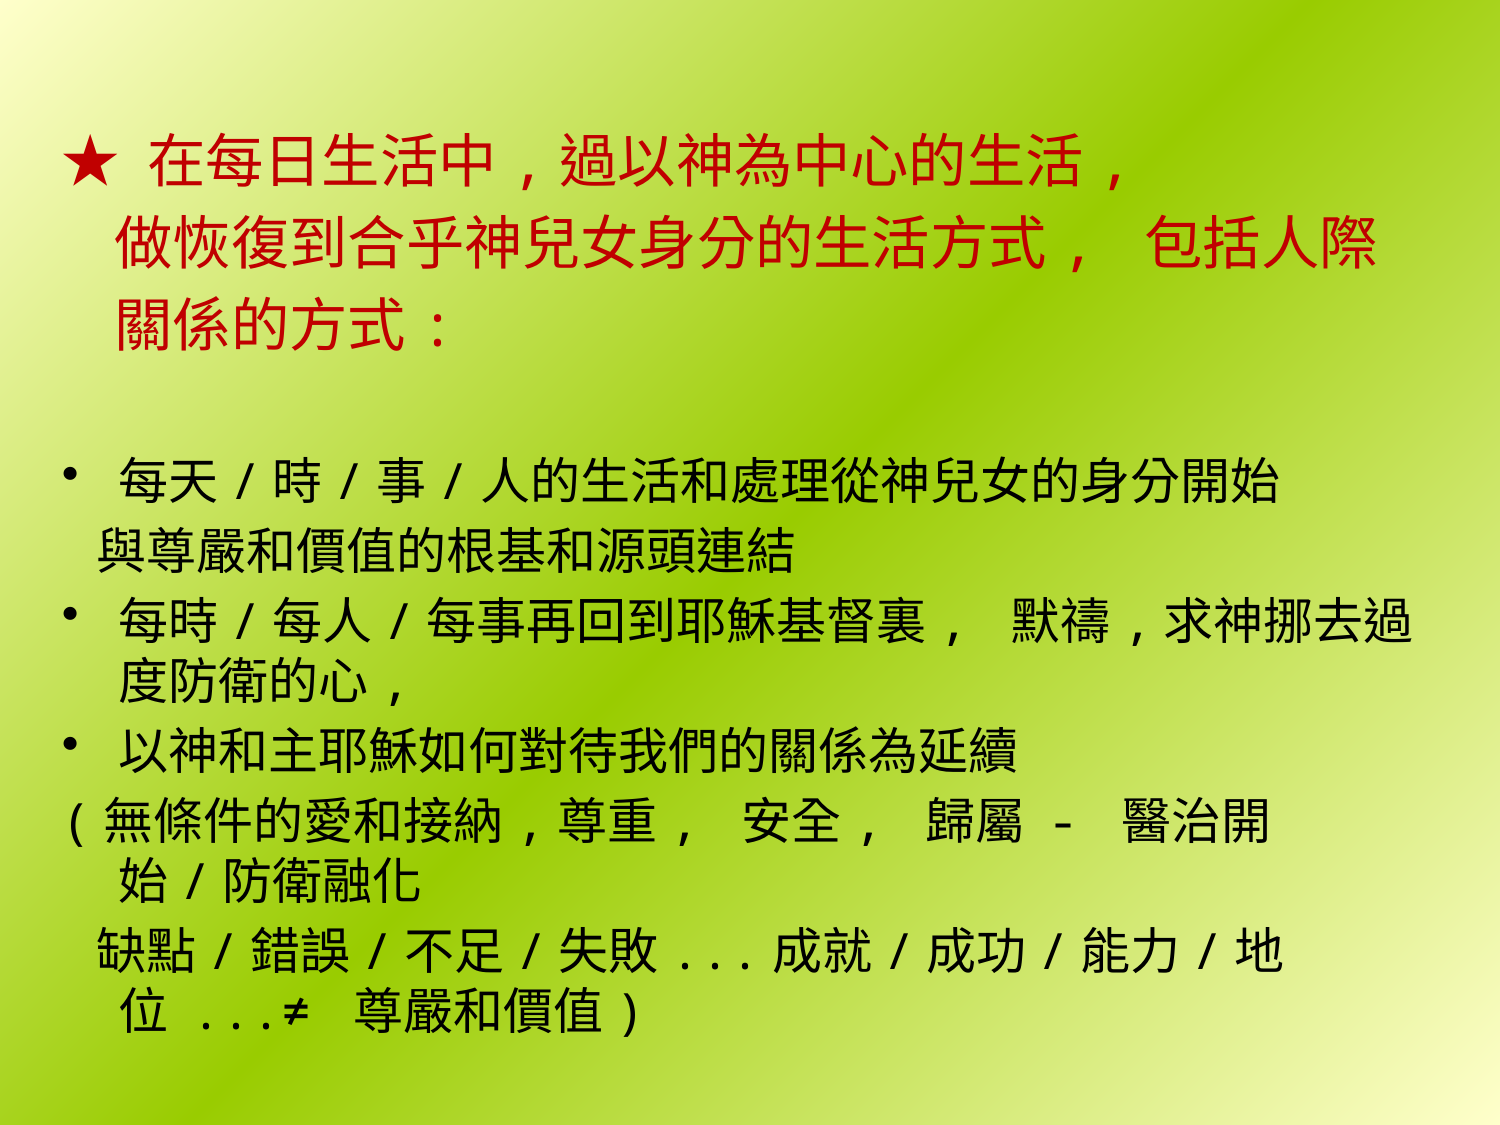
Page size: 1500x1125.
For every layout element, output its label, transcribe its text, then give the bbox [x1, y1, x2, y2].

list ★ 在每日生活中,過以神為中心的生活, 做恢復到合乎神兒女身分的生活方式, 包括人際 關係的方式: 每天/時/事/人的生活和處理從神兒女的身分開始 與尊嚴和價值的根基和源頭連結 每時/每人/每事再回到耶穌基督裏, 默禱,求神挪去過度防衛的心, 以神和主耶穌如何對待我們的關係為延續 (無條件的愛和接納,尊重, 安全, 歸屬 - 醫治開始/防衛融化 缺點/錯誤/不足/失敗...成就/成功/能力/地位 ...≠ 尊嚴和價值) [46, 116, 1430, 1055]
